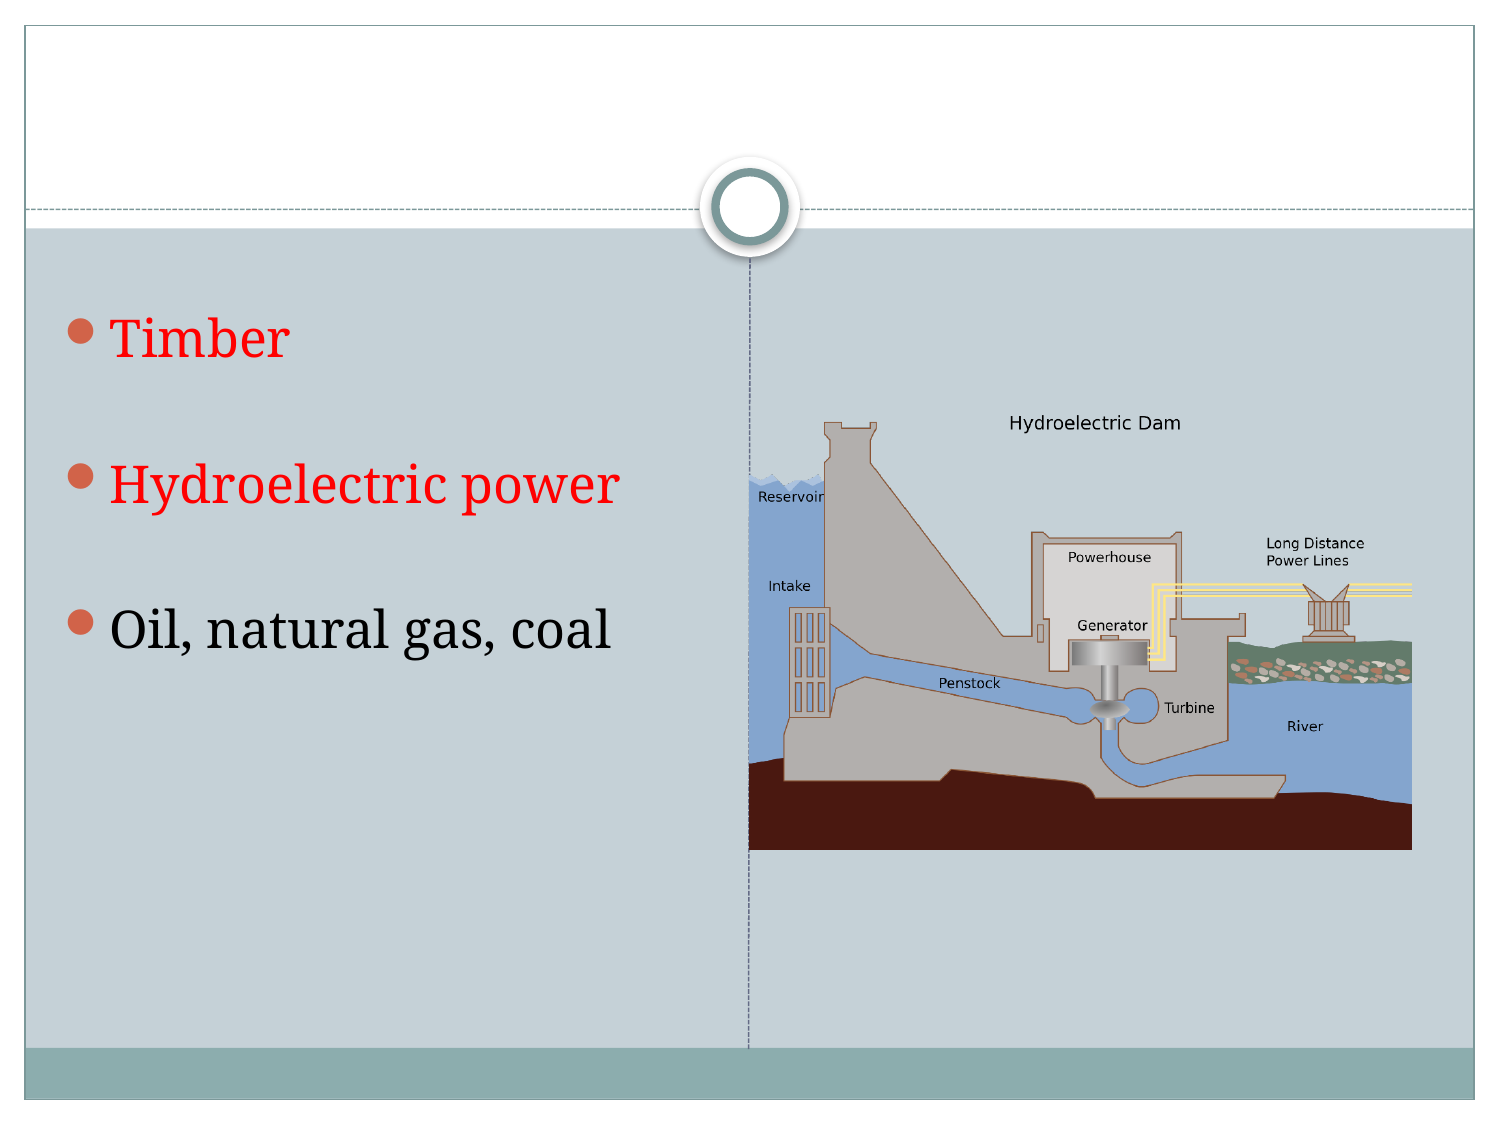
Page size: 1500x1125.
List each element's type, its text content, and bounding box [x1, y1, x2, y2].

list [749, 399, 1413, 850]
list Timber Hydroelectric power Oil, natural gas, coal [49, 224, 712, 993]
